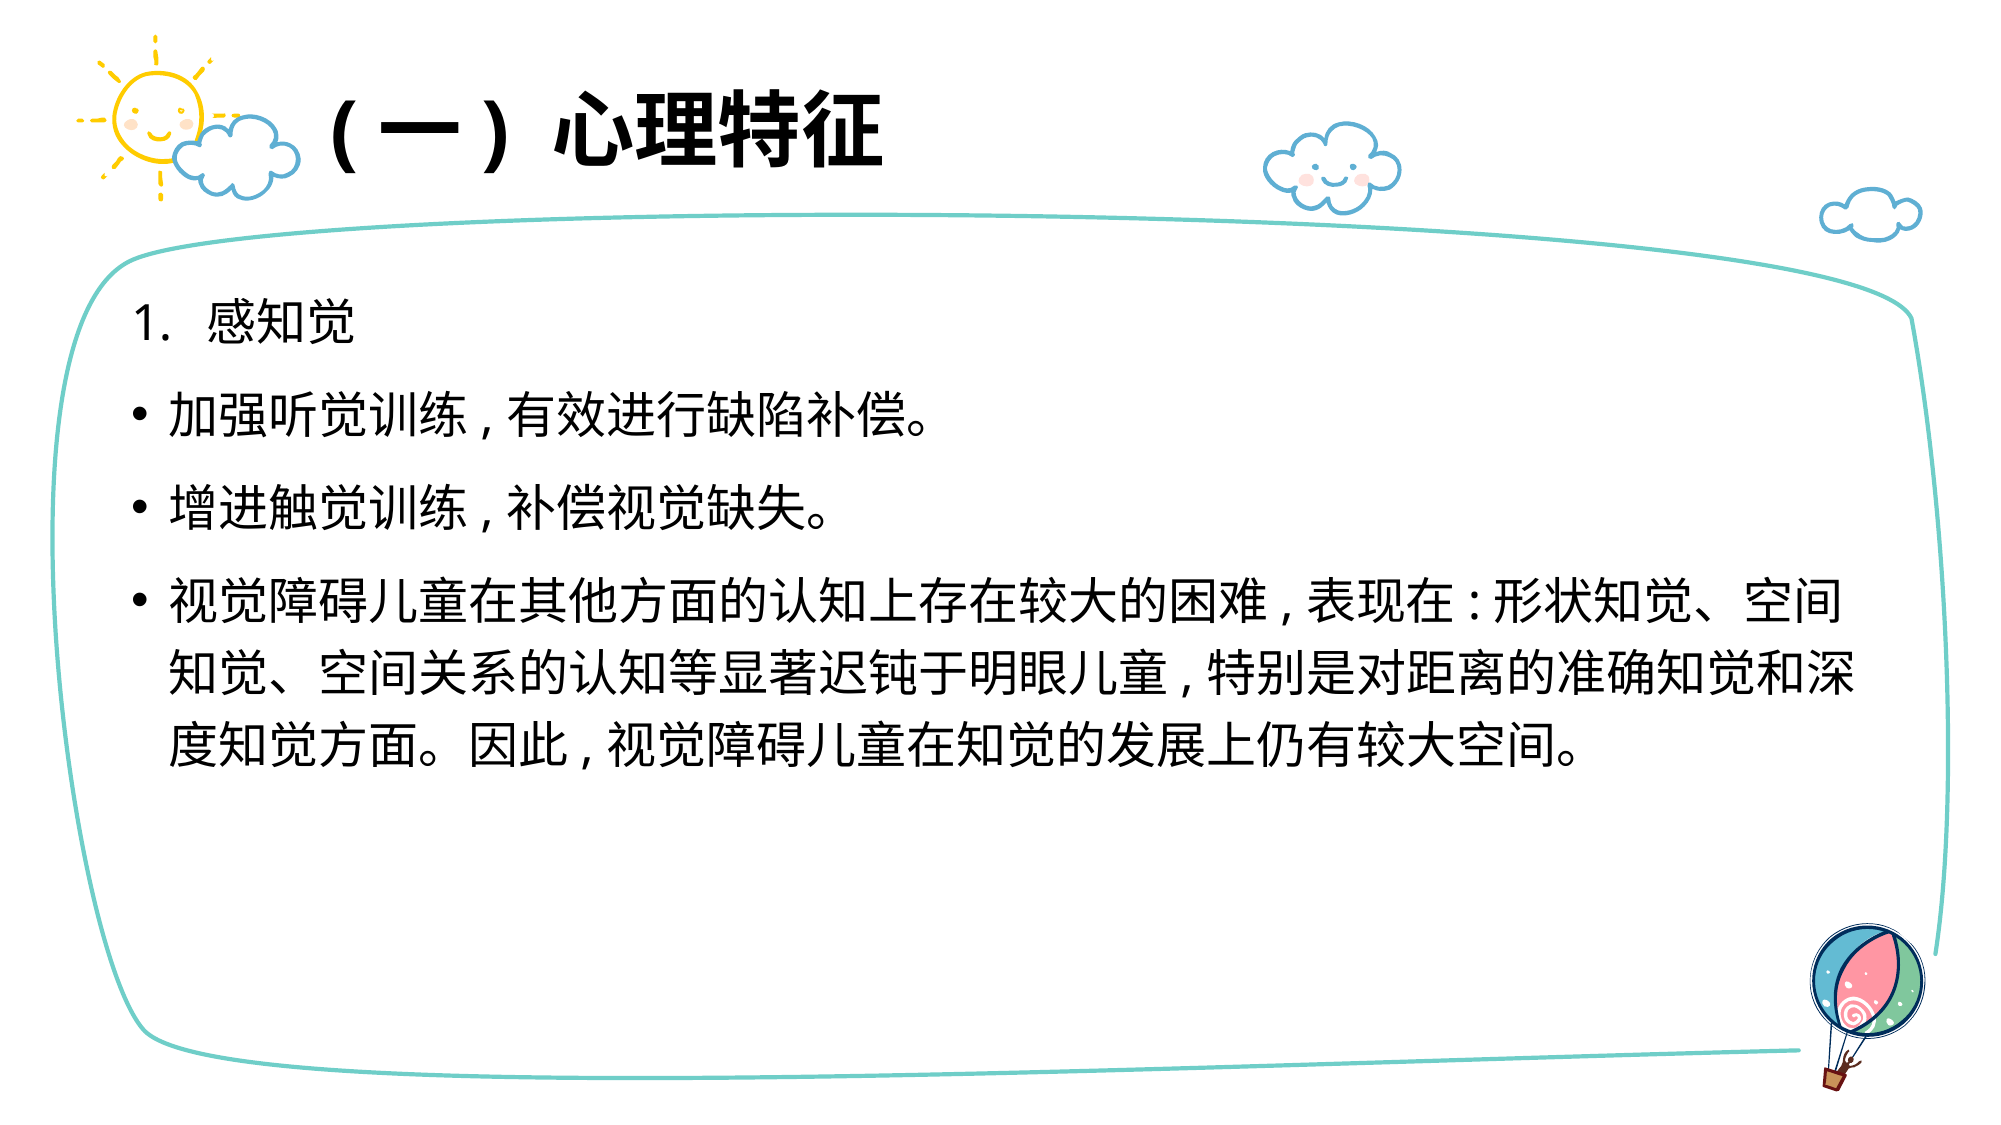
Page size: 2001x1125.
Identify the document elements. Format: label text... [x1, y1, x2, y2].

title (一) 心理特征 [315, 63, 1553, 204]
list 感知觉 加强听觉训练,有效进行缺陷补偿。 增进触觉训练,补偿视觉缺失。 视觉障碍儿童在其他方面的认知上存在较大的困难,表现在:形状知觉、空间知觉、空间关系的认知等显著迟钝于明眼儿童,特别是对距离的准确知觉和深度知觉方面。因此,视觉障碍儿童在知觉的发展上仍有较大空间。 [115, 271, 1884, 1011]
